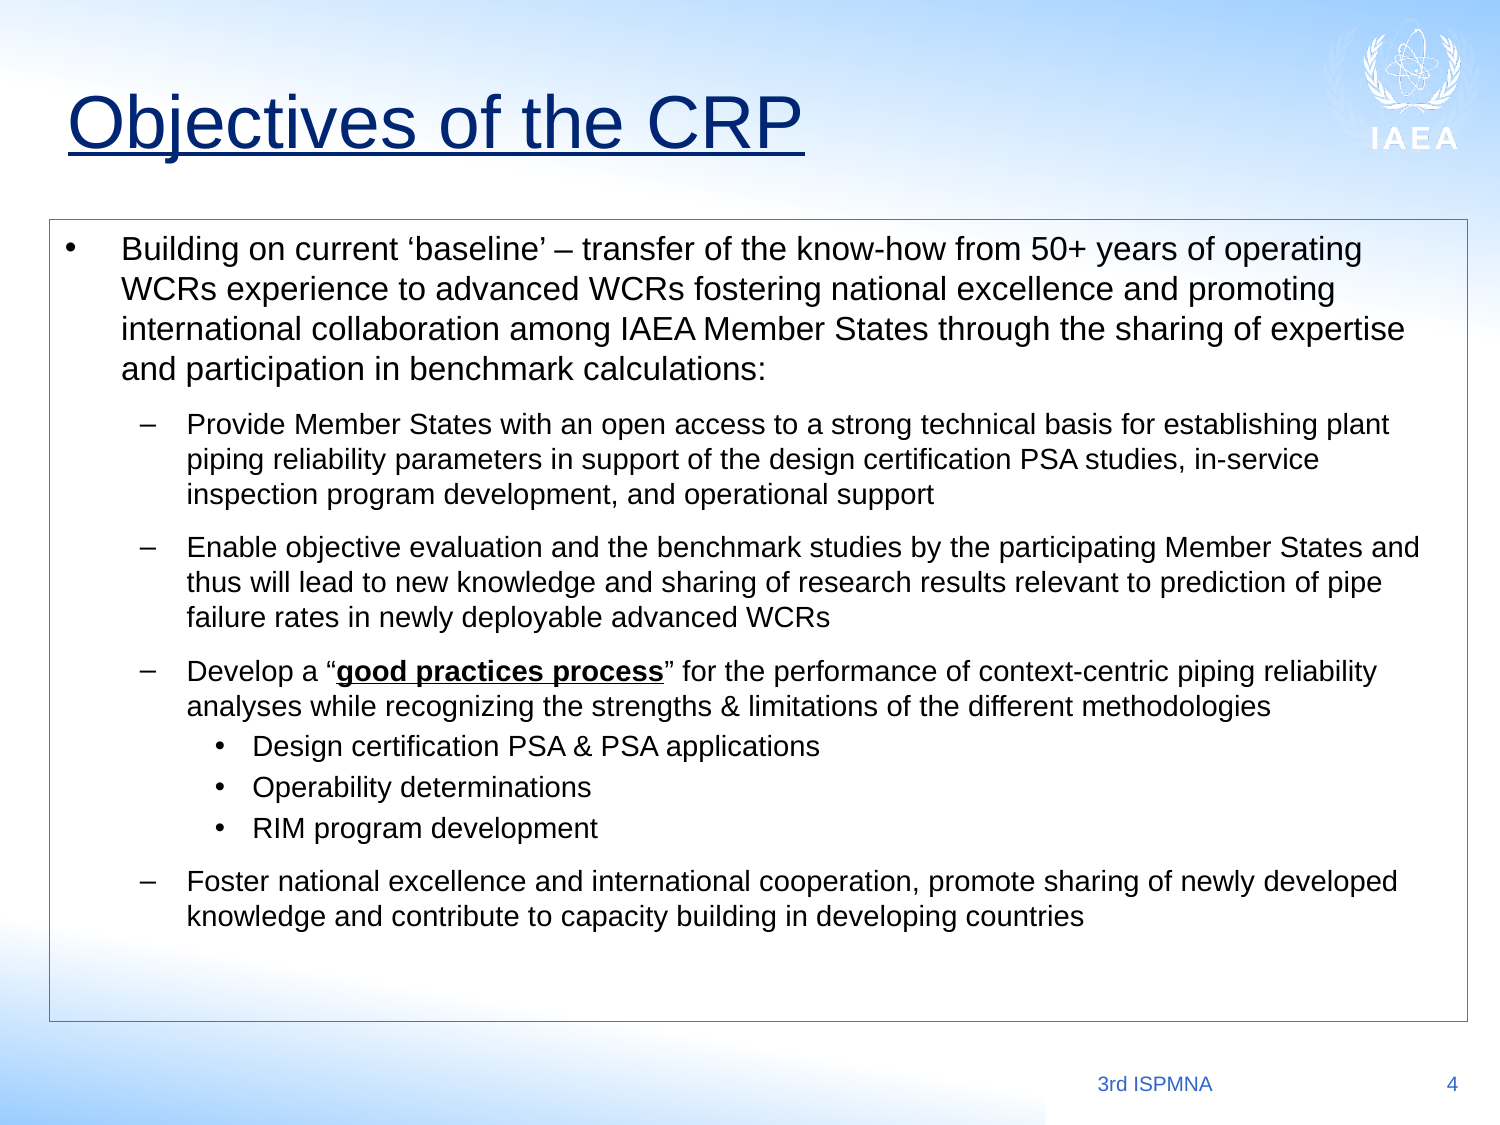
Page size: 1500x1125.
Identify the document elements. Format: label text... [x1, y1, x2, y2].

list Building on current ‘baseline’ – transfer of the know-how from 50+ years of operating WCRs experience to advanced WCRs fostering national excellence and promoting international collaboration among IAEA Member States through the sharing of expertise and participation in benchmark calculations: Provide Member States with an open access to a strong technical basis for establishing plant piping reliability parameters in support of the design certification PSA studies, in-service inspection program development, and operational support Enable objective evaluation and the benchmark studies by the participating Member States and thus will lead to new knowledge and sharing of research results relevant to prediction of pipe failure rates in newly deployable advanced WCRs Develop a “good practices process” for the performance of context-centric piping reliability analyses while recognizing the strengths & limitations of the different methodologies Design certification PSA & PSA applications Operability determinations RIM program development Foster national excellence and international cooperation, promote sharing of newly developed knowledge and contribute to capacity building in developing countries [49, 219, 1468, 1022]
slide_number 4 [1389, 1063, 1474, 1112]
text_box Objectives of the CRP [53, 65, 1204, 171]
footer 3rd ISPMNA [962, 1063, 1228, 1112]
picture [1303, 0, 1500, 172]
